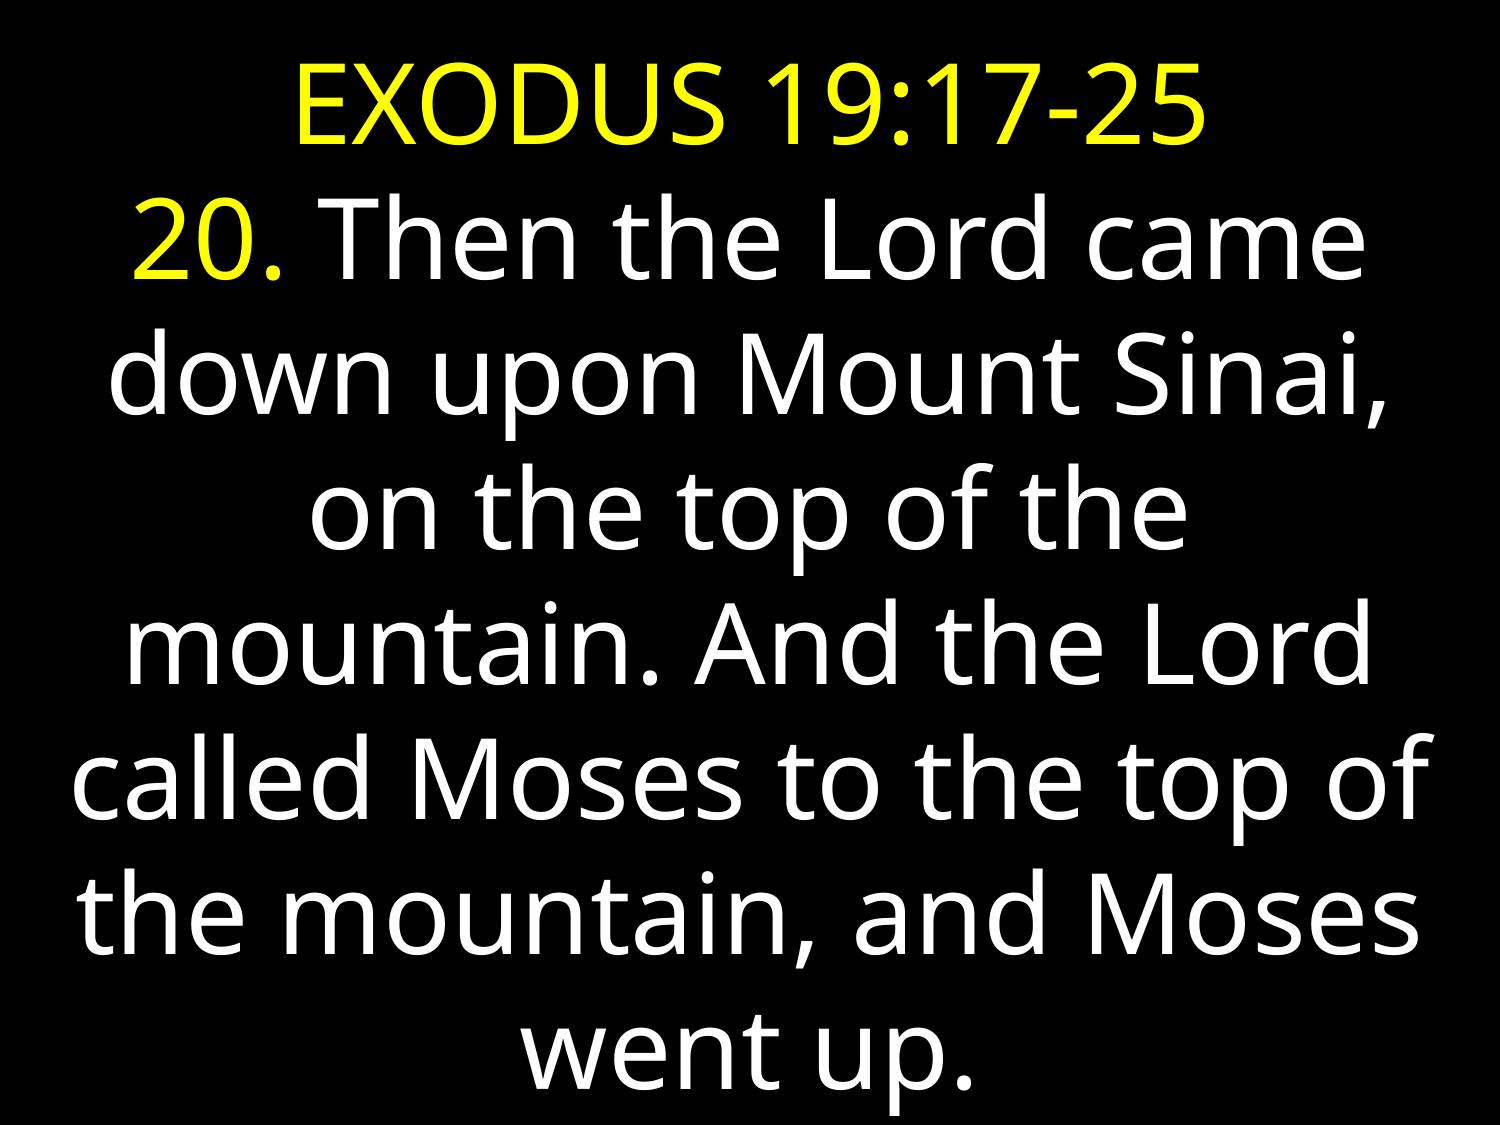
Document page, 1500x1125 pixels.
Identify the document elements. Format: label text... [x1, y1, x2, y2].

text_box EXODUS 19:17-25 20. Then the Lord came down upon Mount Sinai, on the top of the mountain. And the Lord called Moses to the top of the mountain, and Moses went up. [25, 24, 1475, 1119]
